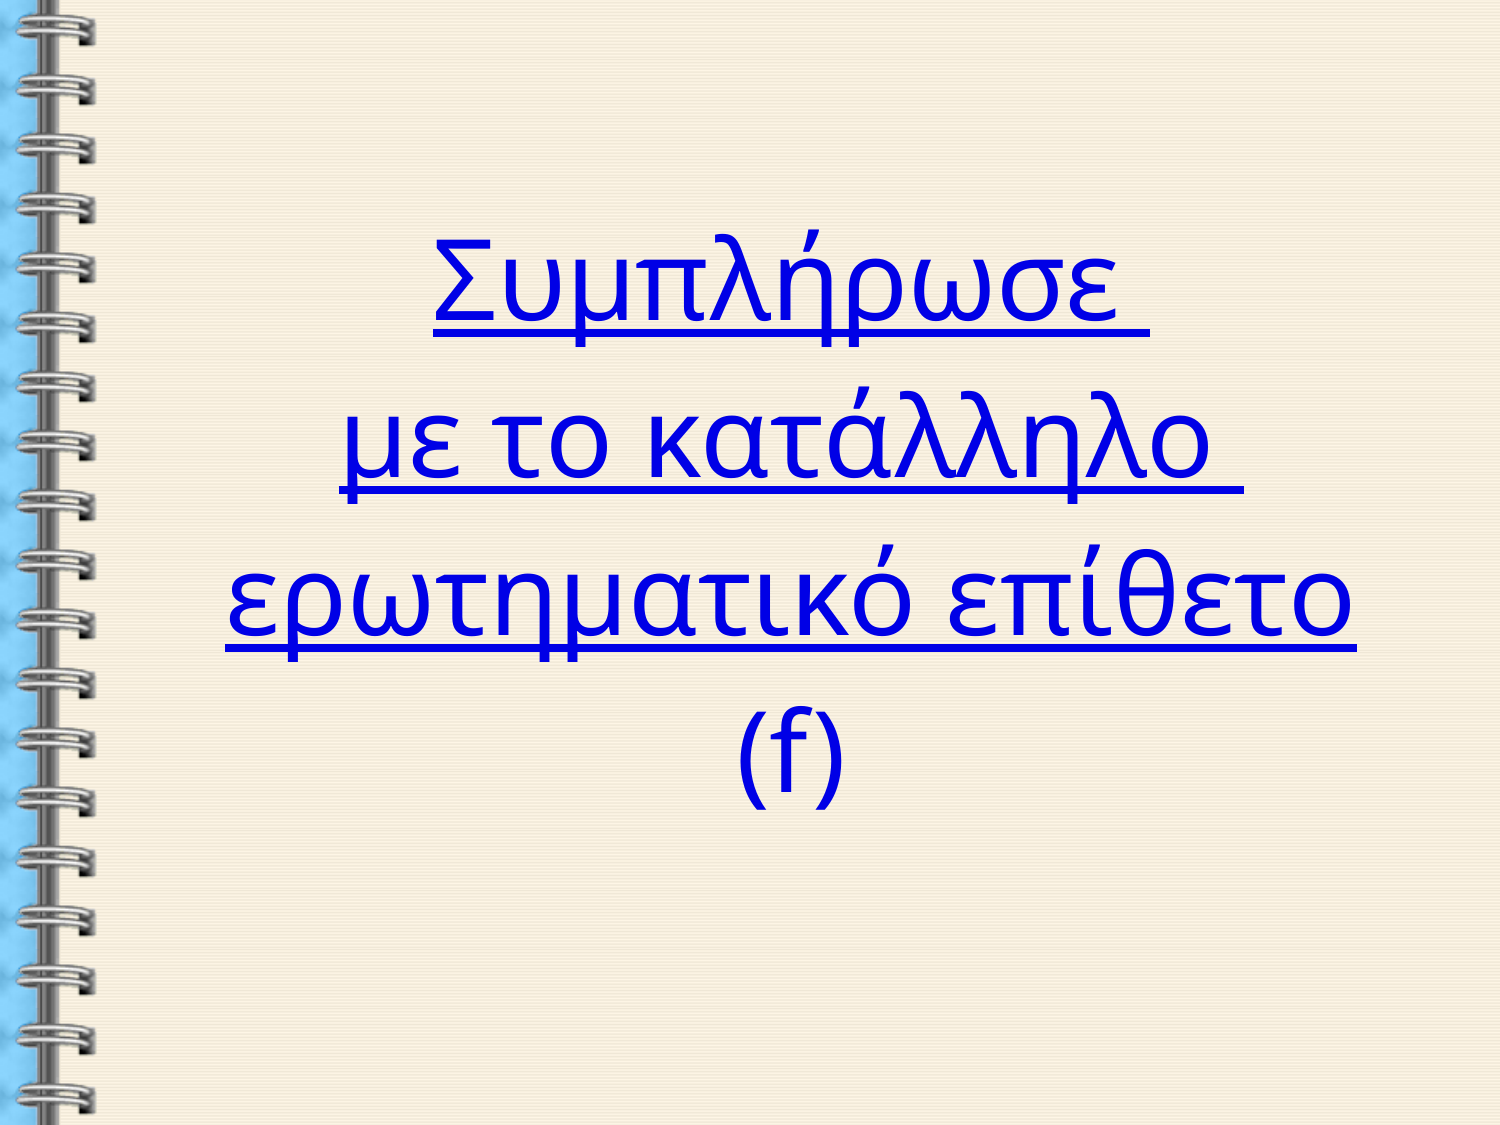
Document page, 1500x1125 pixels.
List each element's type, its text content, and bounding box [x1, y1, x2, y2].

picture [0, 0, 1500, 1125]
subtitle Συμπλήρωσε με το κατάλληλο ερωτηματικό επίθετο (f) [159, 42, 1424, 1059]
